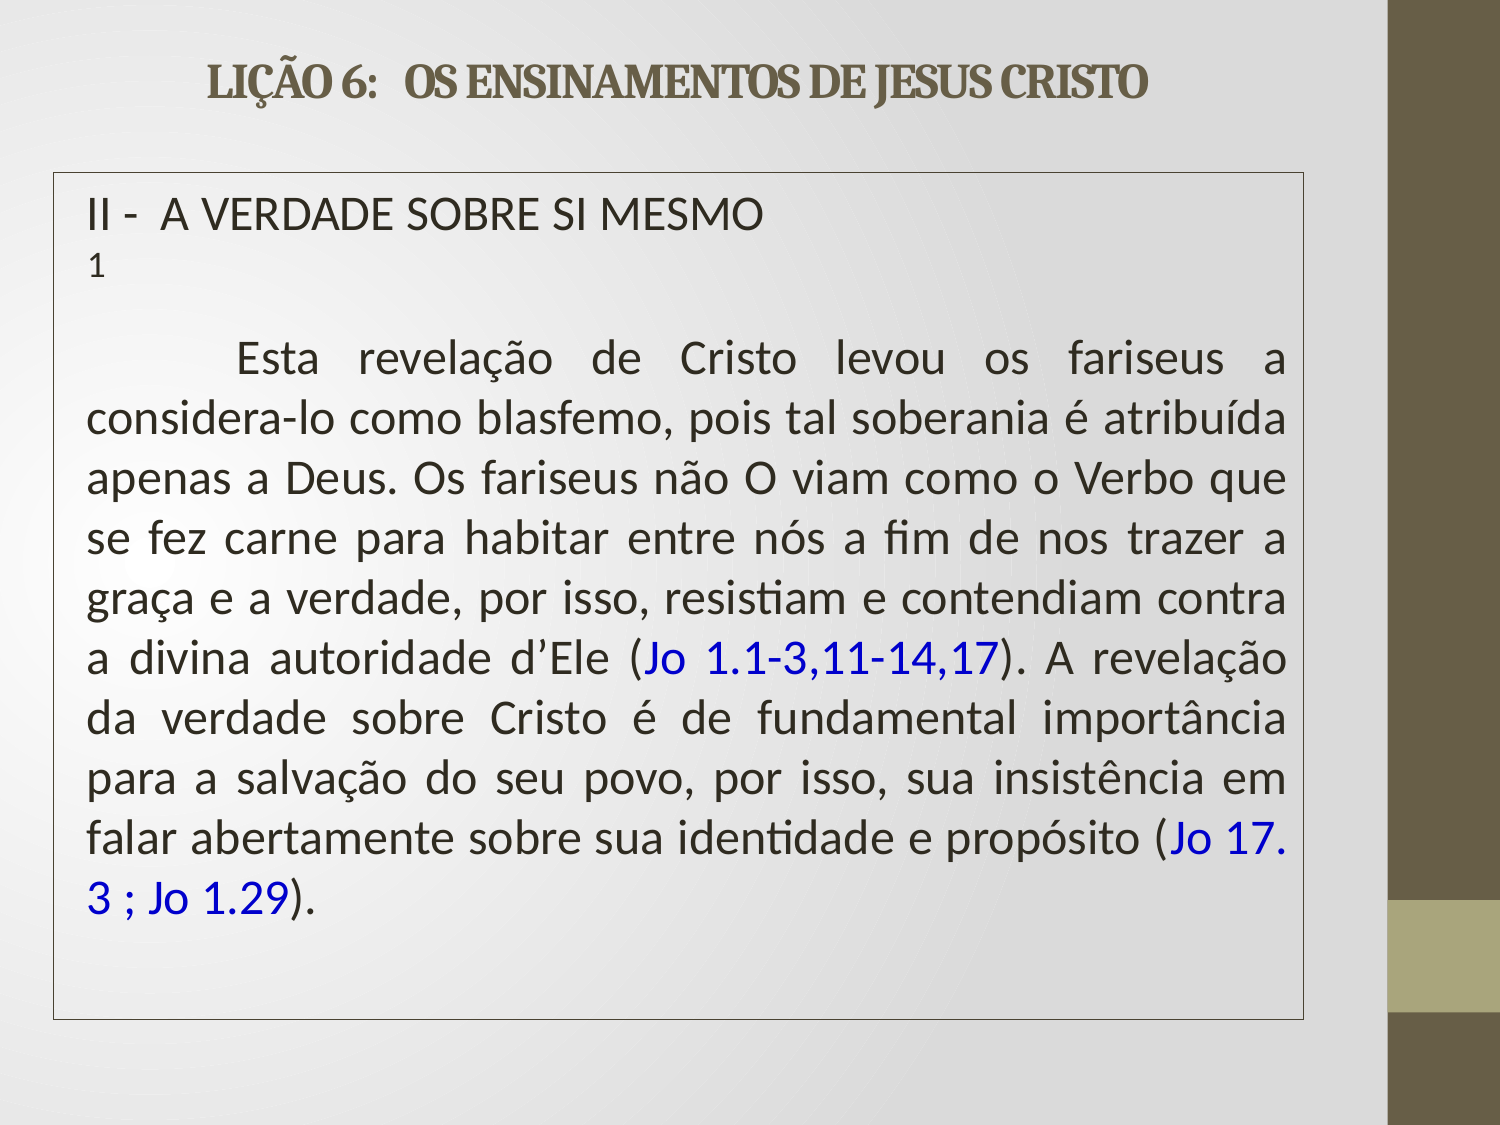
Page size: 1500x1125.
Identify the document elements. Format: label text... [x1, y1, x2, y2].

list II - A VERDADE SOBRE SI MESMO 1 Esta revelação de Cristo levou os fariseus a considera-lo como blasfemo, pois tal soberania é atribuída apenas a Deus. Os fariseus não O viam como o Verbo que se fez carne para habitar entre nós a fim de nos trazer a graça e a verdade, por isso, resistiam e contendiam contra a divina autoridade d’Ele (Jo 1.1-3,11-14,17). A revelação da verdade sobre Cristo é de fundamental importância para a salvação do seu povo, por isso, sua insistência em falar abertamente sobre sua identidade e propósito (Jo 17. 3 ; Jo 1.29). [53, 172, 1304, 1020]
title LIÇÃO 6: OS ENSINAMENTOS DE JESUS CRISTO [53, 19, 1304, 138]
